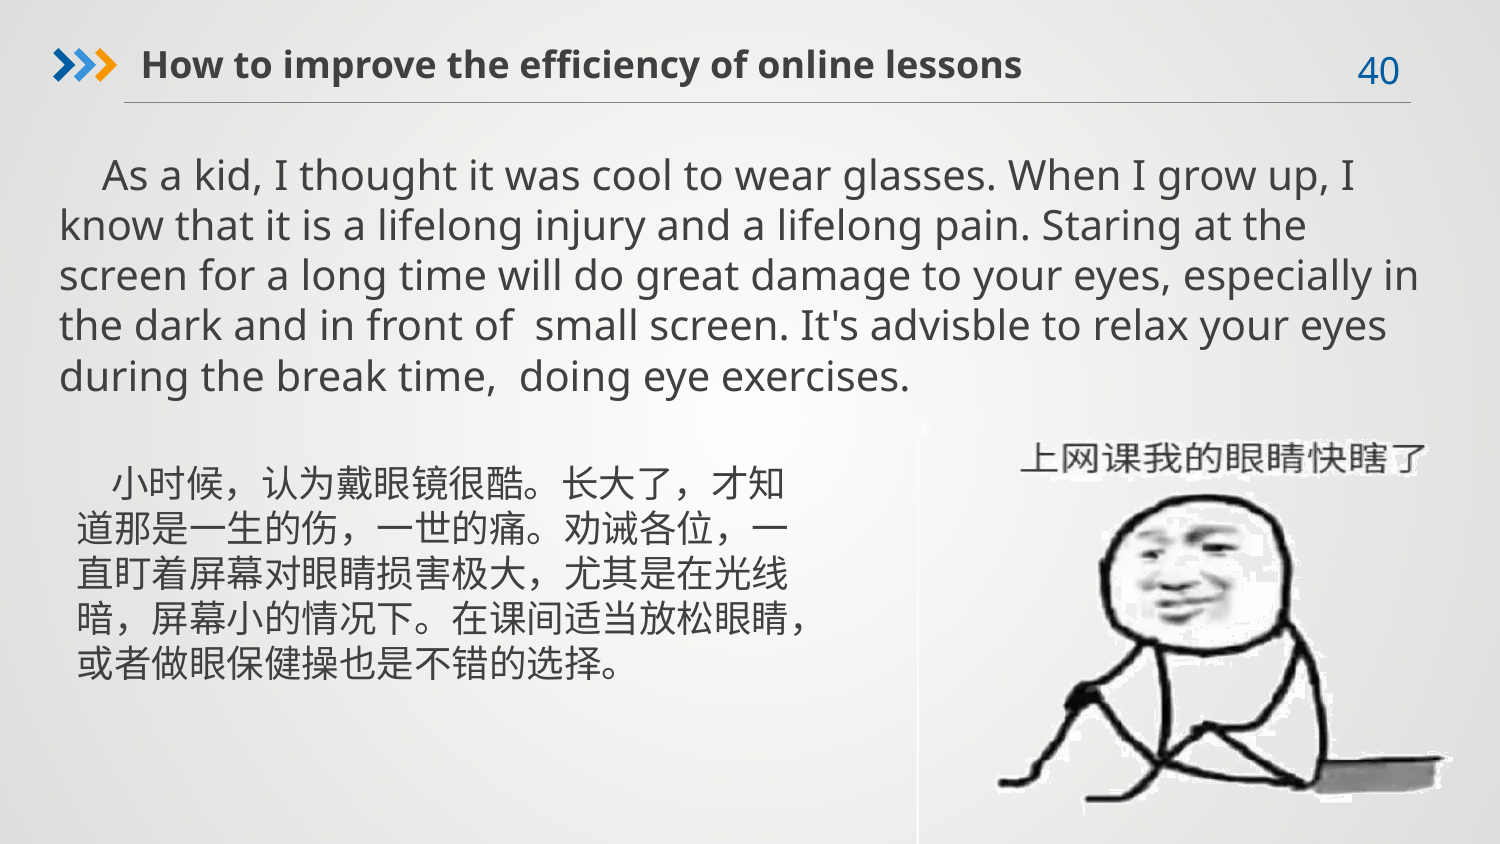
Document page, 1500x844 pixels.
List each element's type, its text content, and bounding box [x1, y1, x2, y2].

text_box As a kid, I thought it was cool to wear glasses. When I grow up, I know that it is a lifelong injury and a lifelong pain. Staring at the screen for a long time will do great damage to your eyes, especially in the dark and in front of small screen. It's advisble to relax your eyes during the break time, doing eye exercises. [44, 141, 1449, 407]
text_box 小时候，认为戴眼镜很酷。长大了，才知道那是一生的伤，一世的痛。劝诫各位，一直盯着屏幕对眼睛损害极大，尤其是在光线暗，屏幕小的情况下。在课间适当放松眼睛，或者做眼保健操也是不错的选择。 [61, 452, 808, 693]
text_box How to improve the efficiency of online lessons [140, 32, 1160, 96]
picture [0, 0, 1500, 844]
